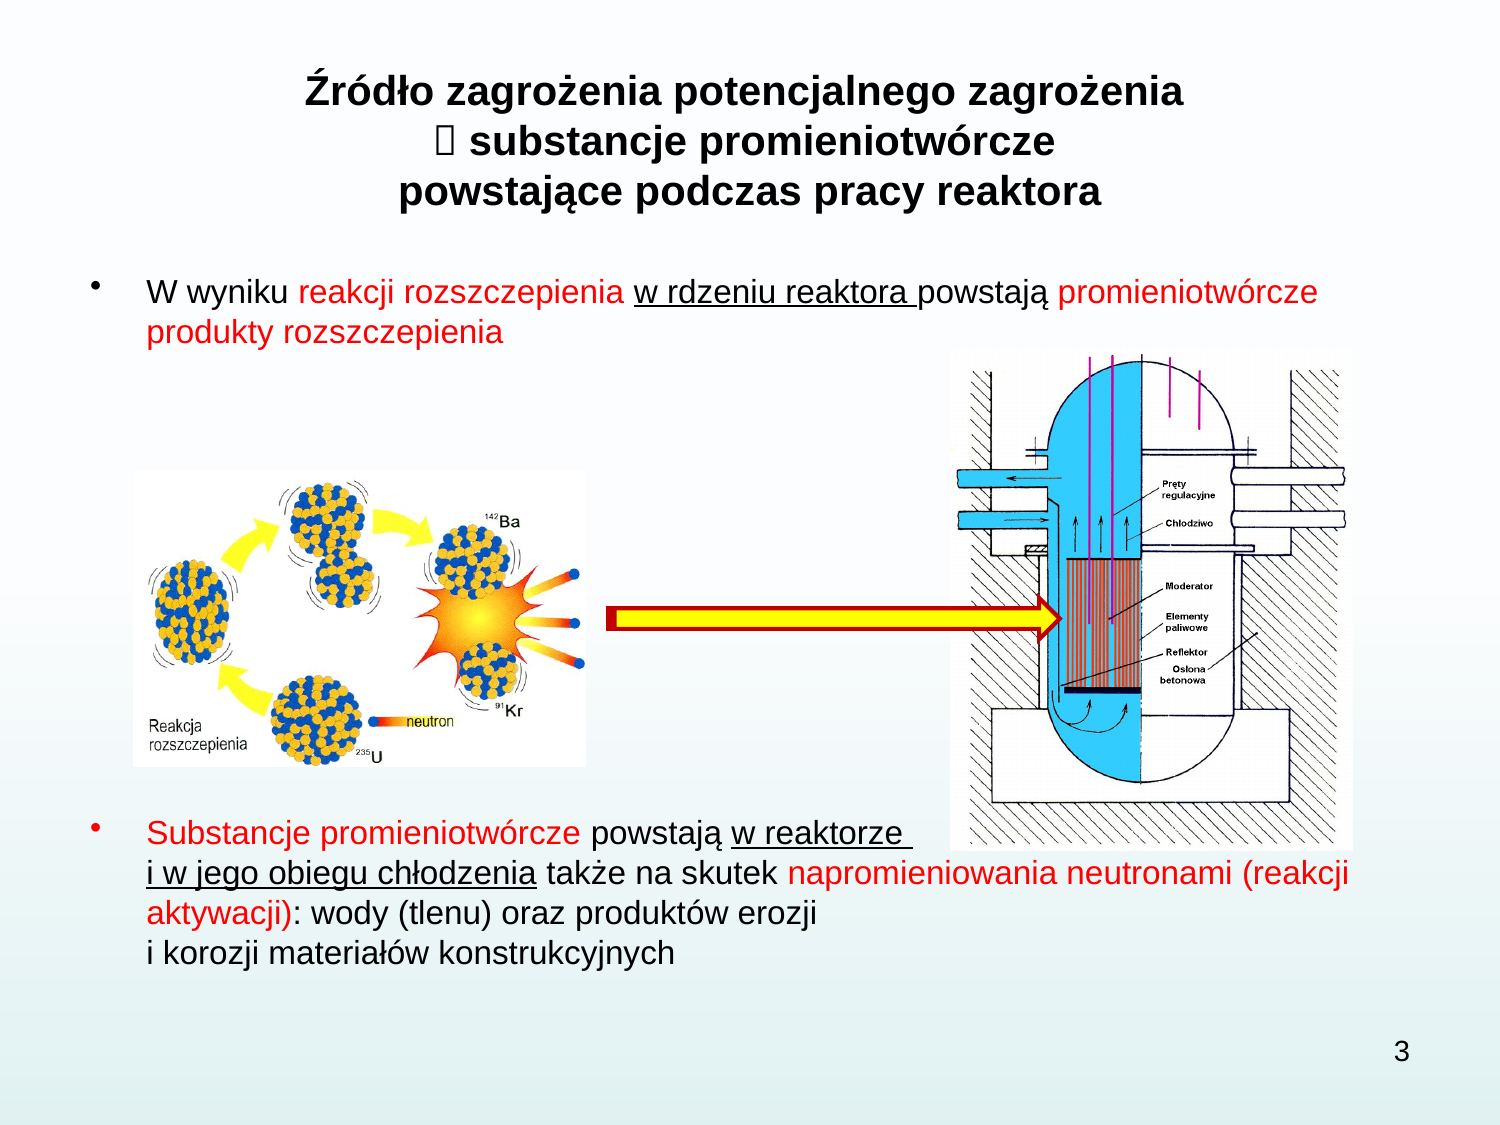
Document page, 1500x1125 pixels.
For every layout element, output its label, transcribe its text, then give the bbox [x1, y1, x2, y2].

list W wyniku reakcji rozszczepienia w rdzeniu reaktora powstają promieniotwórcze produkty rozszczepienia Substancje promieniotwórcze powstają w reaktorze i w jego obiegu chłodzenia także na skutek napromieniowania neutronami (reakcji aktywacji): wody (tlenu) oraz produktów erozji i korozji materiałów konstrukcyjnych [75, 262, 1425, 1005]
title Źródło zagrożenia potencjalnego zagrożenia  substancje promieniotwórcze powstające podczas pracy reaktora [75, 45, 1425, 233]
slide_number 3 [1074, 1024, 1425, 1103]
picture [950, 349, 1353, 851]
picture [133, 470, 586, 767]
text_box [607, 607, 950, 630]
